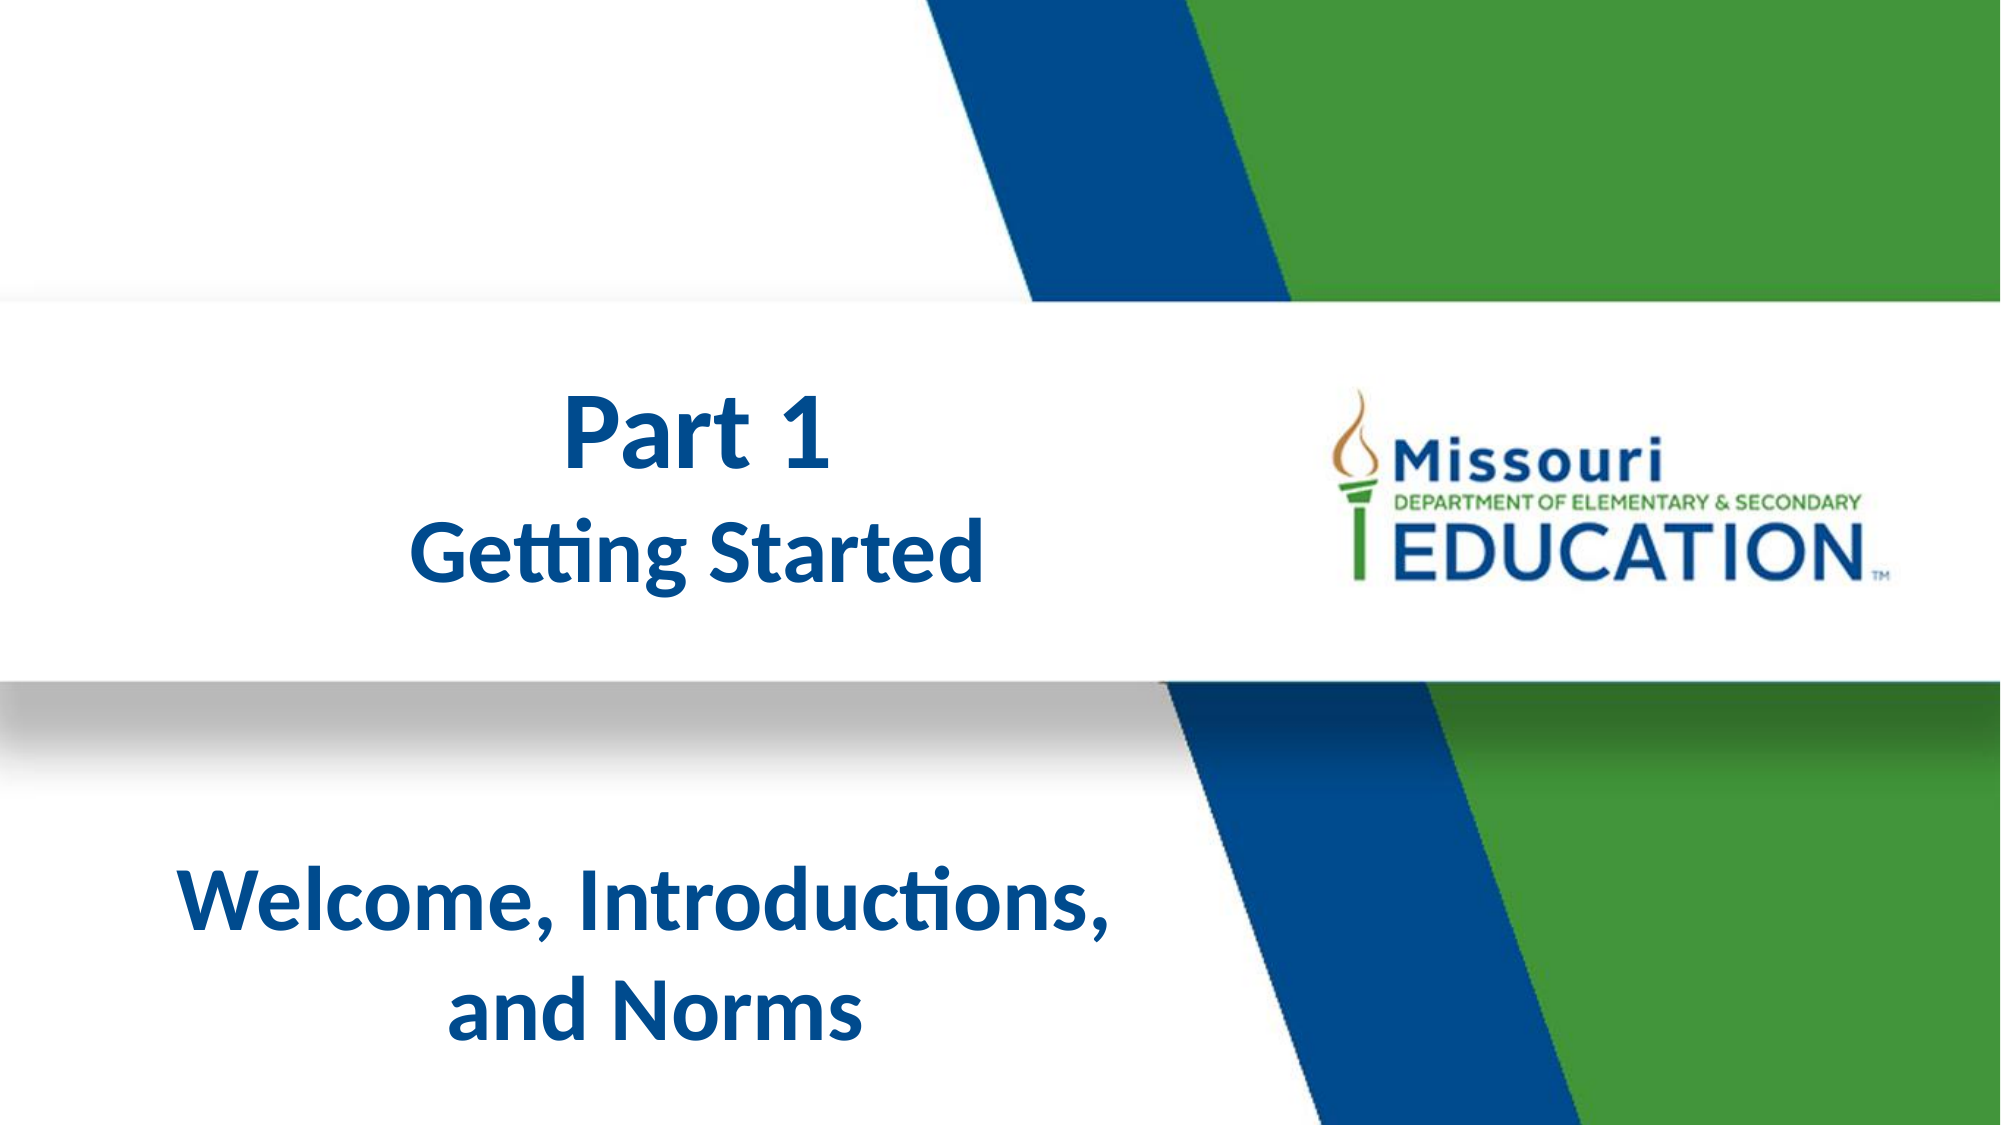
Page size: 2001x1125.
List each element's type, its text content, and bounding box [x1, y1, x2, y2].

title Part 1 Getting Started [56, 304, 1340, 655]
picture [0, 0, 2001, 1125]
text_box Welcome, Introductions, and Norms [56, 819, 1255, 1094]
